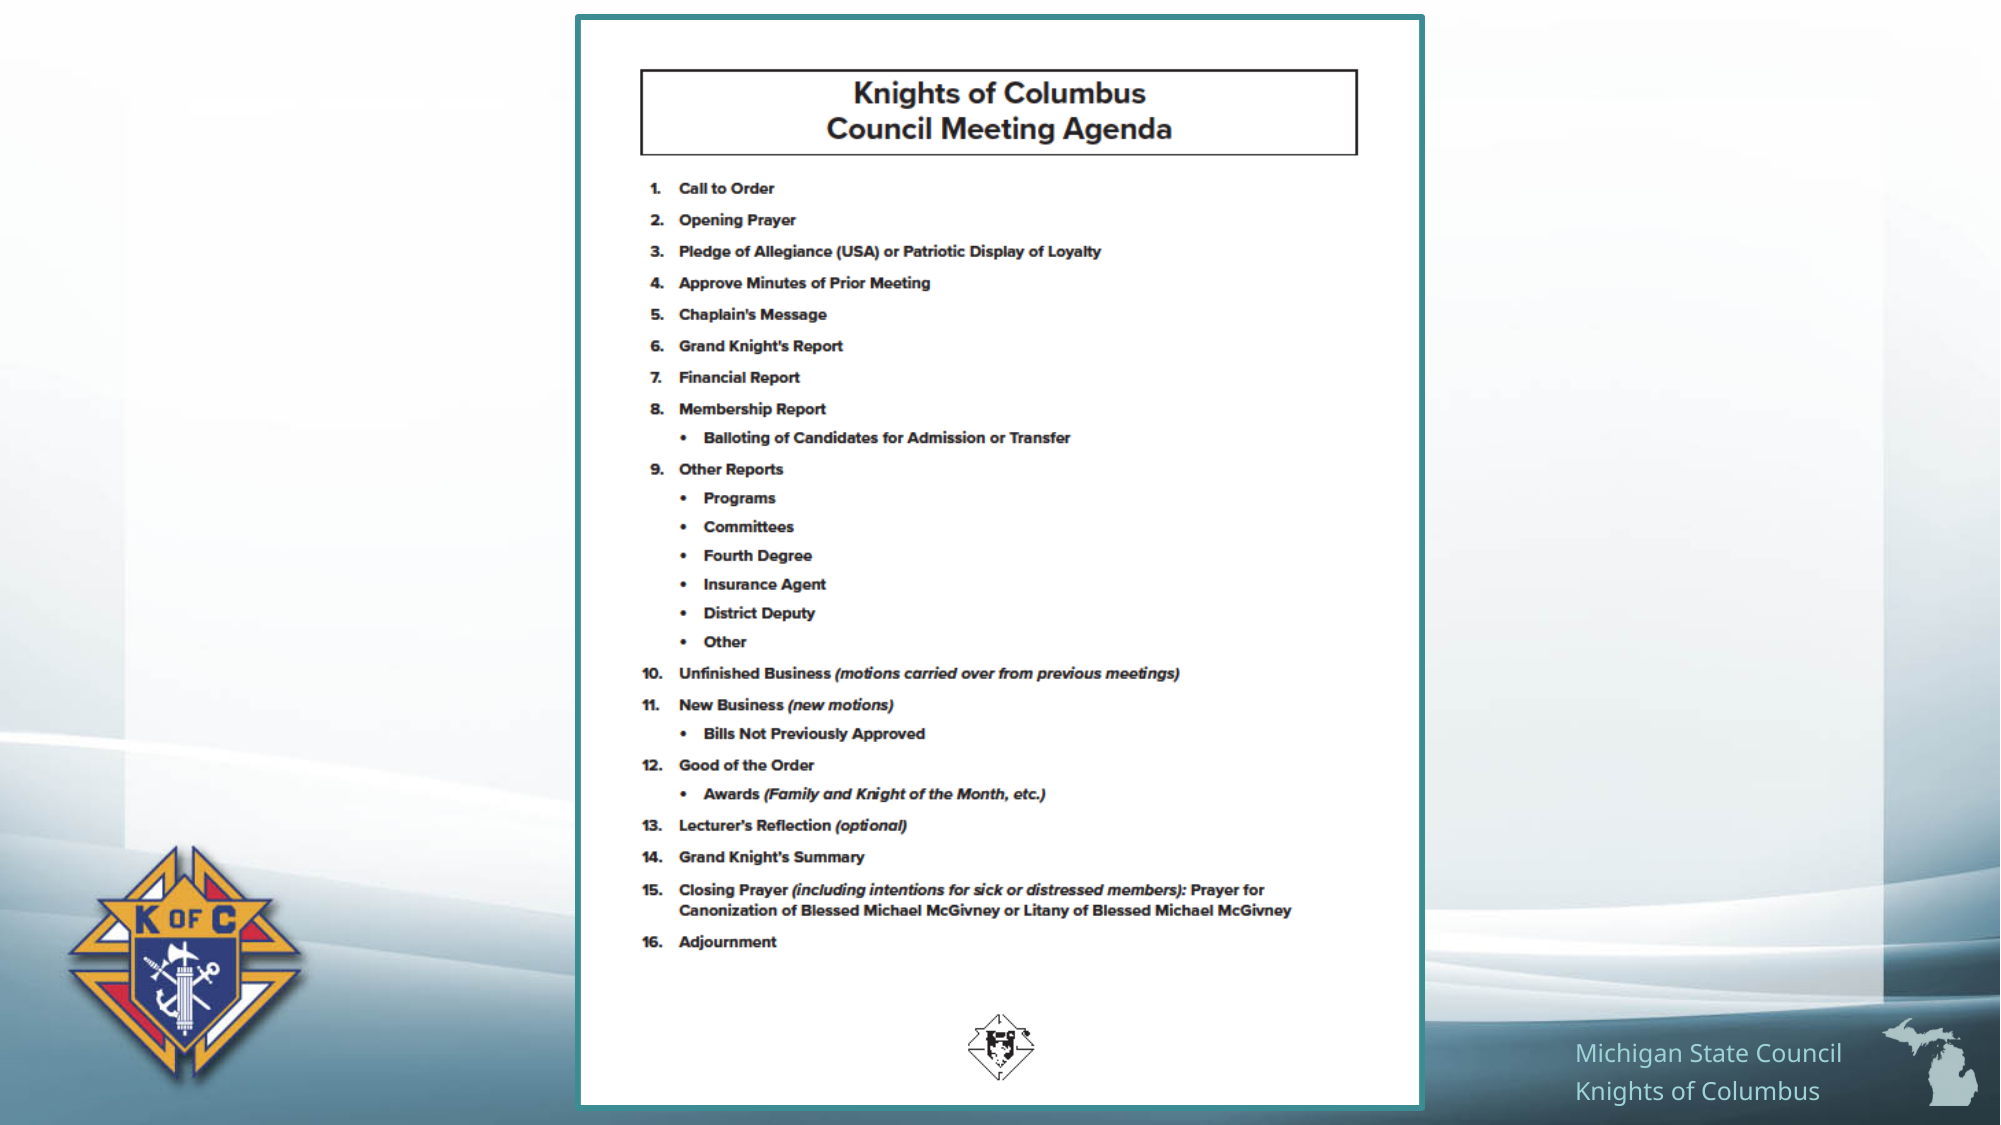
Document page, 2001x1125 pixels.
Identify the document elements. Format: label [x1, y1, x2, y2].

picture [0, 0, 2000, 1125]
text_box [580, 19, 1420, 1105]
